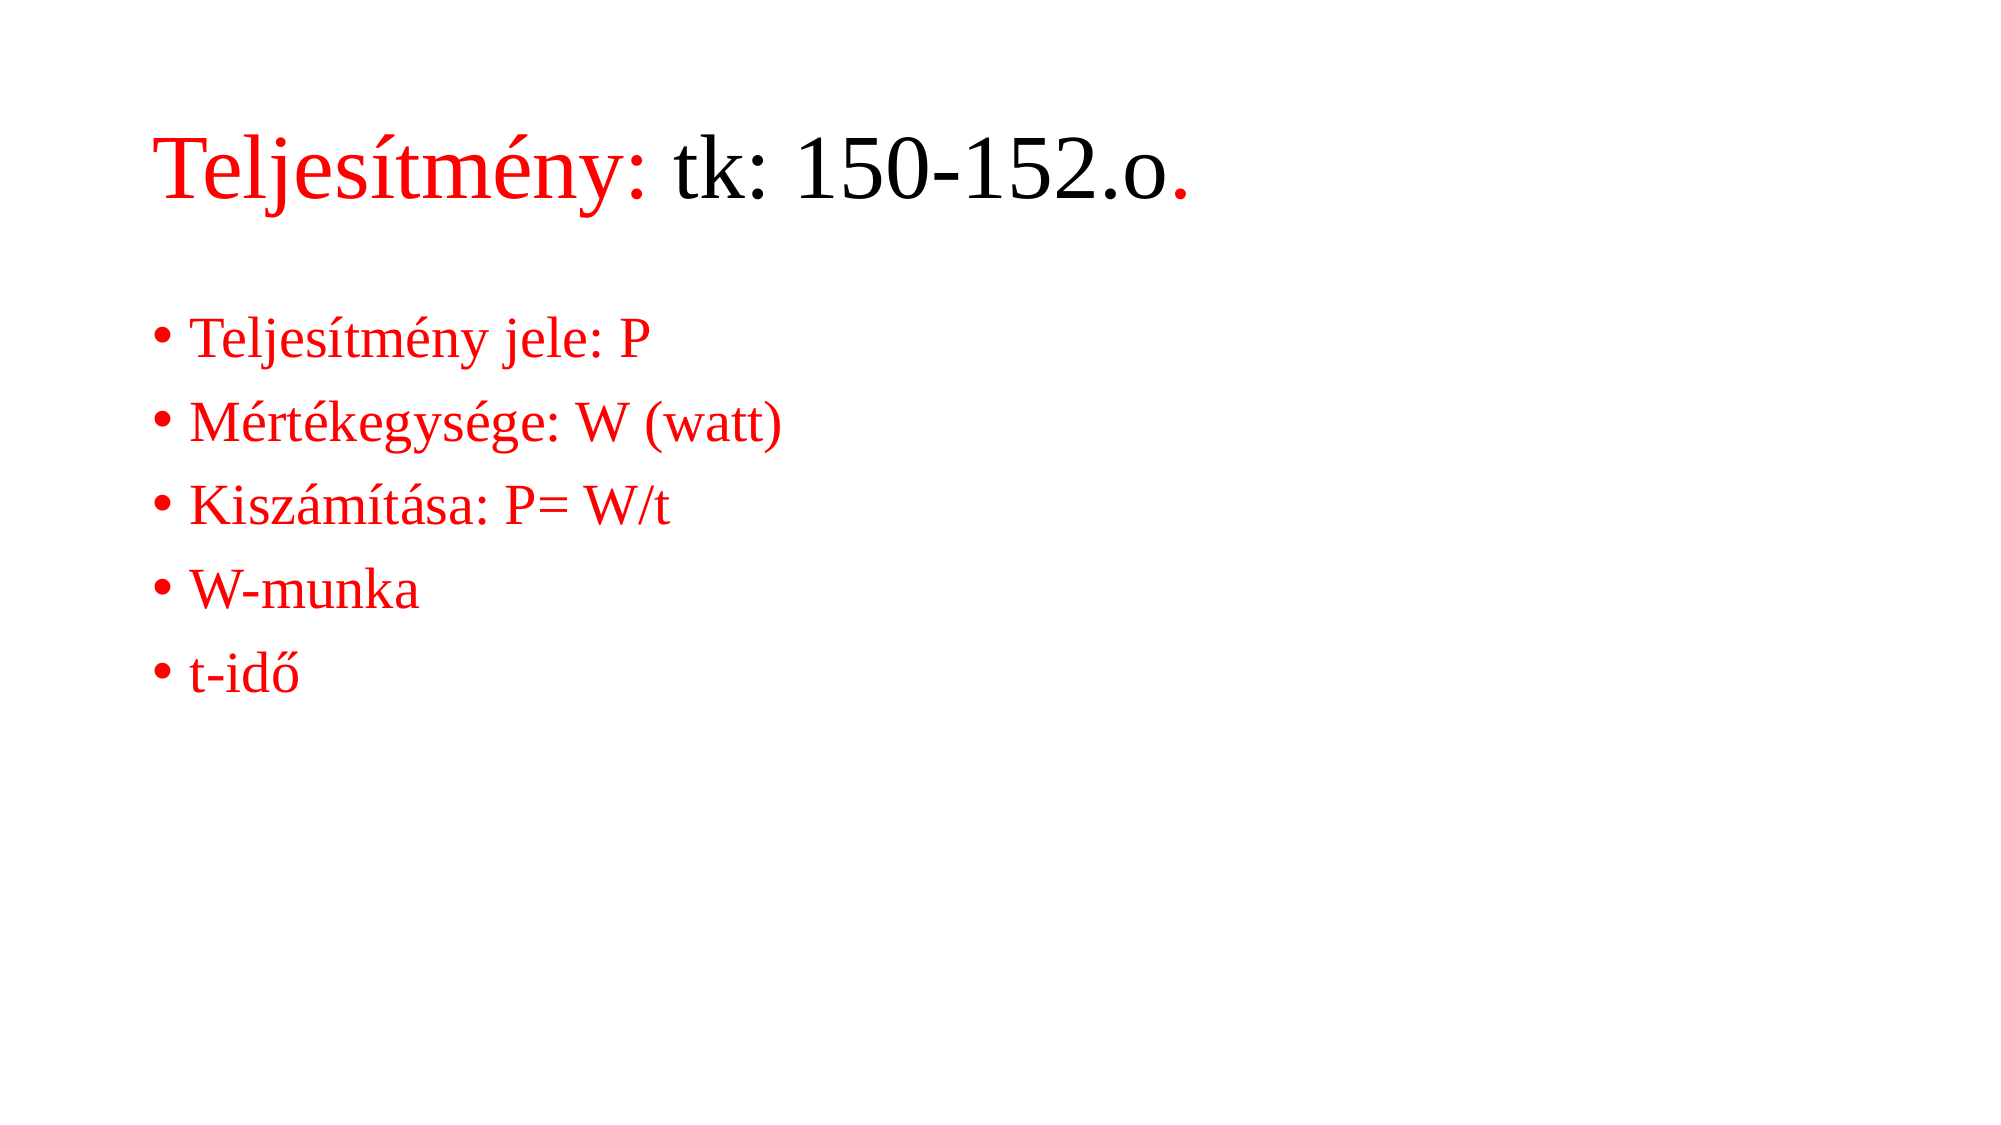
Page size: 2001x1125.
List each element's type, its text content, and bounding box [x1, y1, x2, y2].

title Teljesítmény: tk: 150-152.o. [137, 59, 1863, 278]
list Teljesítmény jele: P Mértékegysége: W (watt) Kiszámítása: P= W/t W-munka t-idő [137, 299, 1863, 1014]
